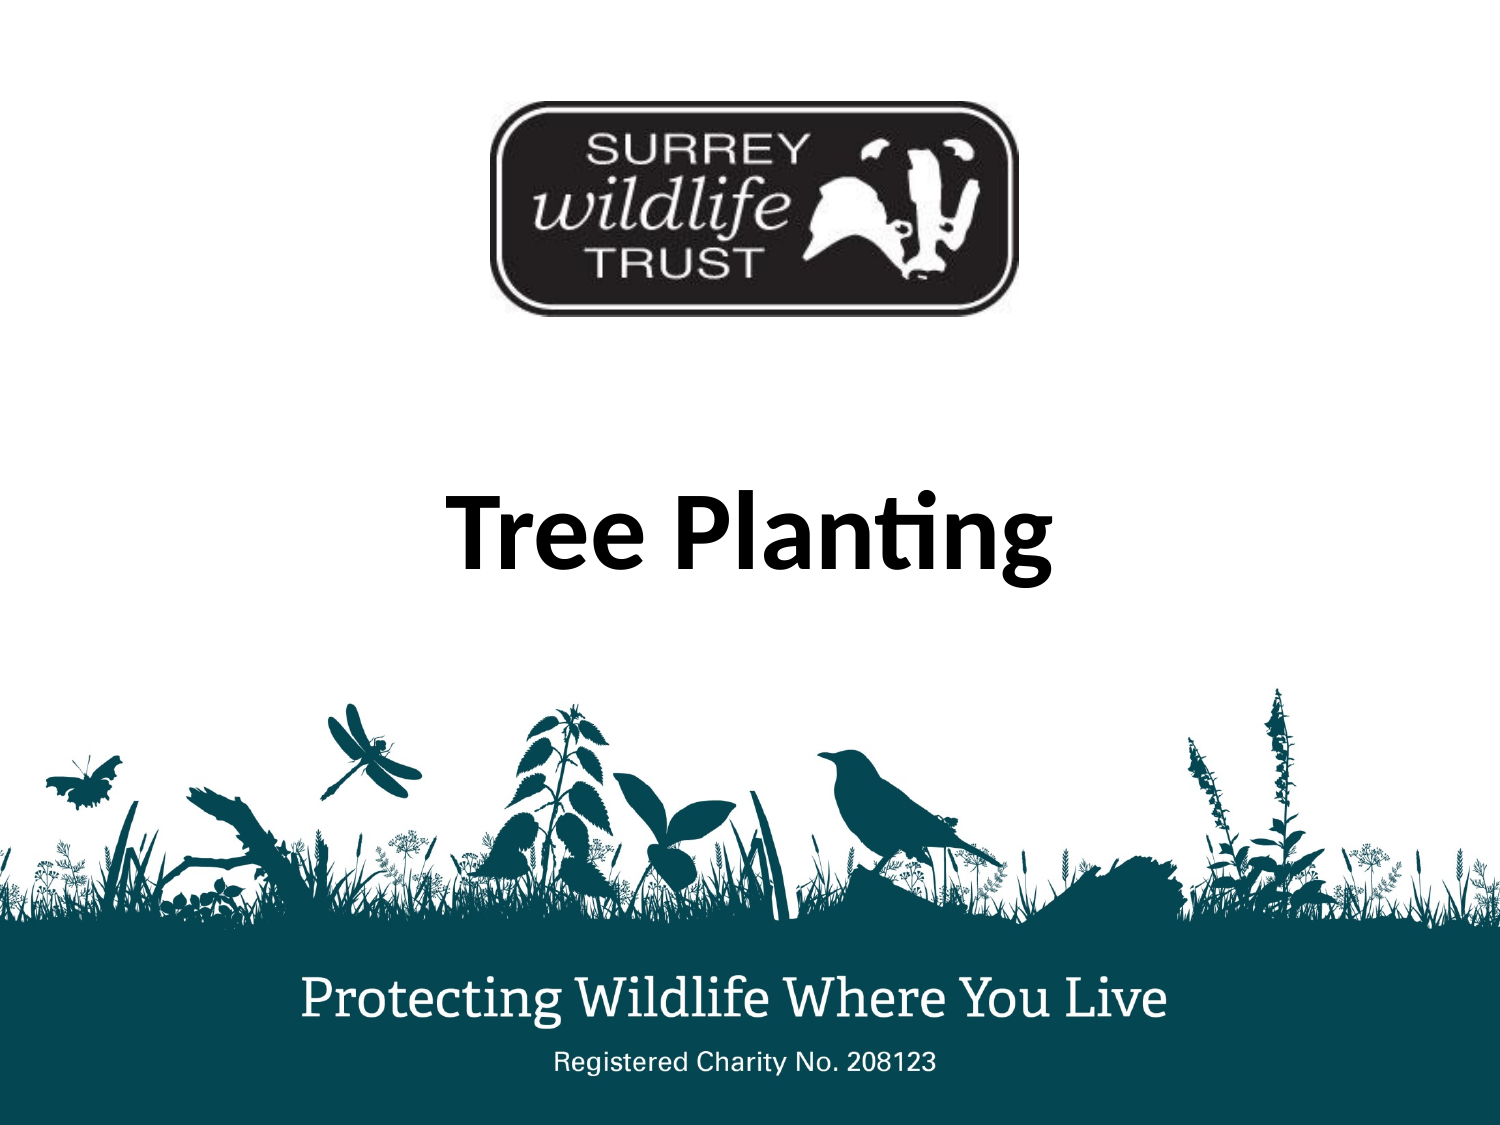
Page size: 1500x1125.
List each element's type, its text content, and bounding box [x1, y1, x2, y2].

picture [0, 623, 1500, 1125]
picture [489, 101, 1020, 317]
title Tree Planting [29, 314, 1471, 622]
